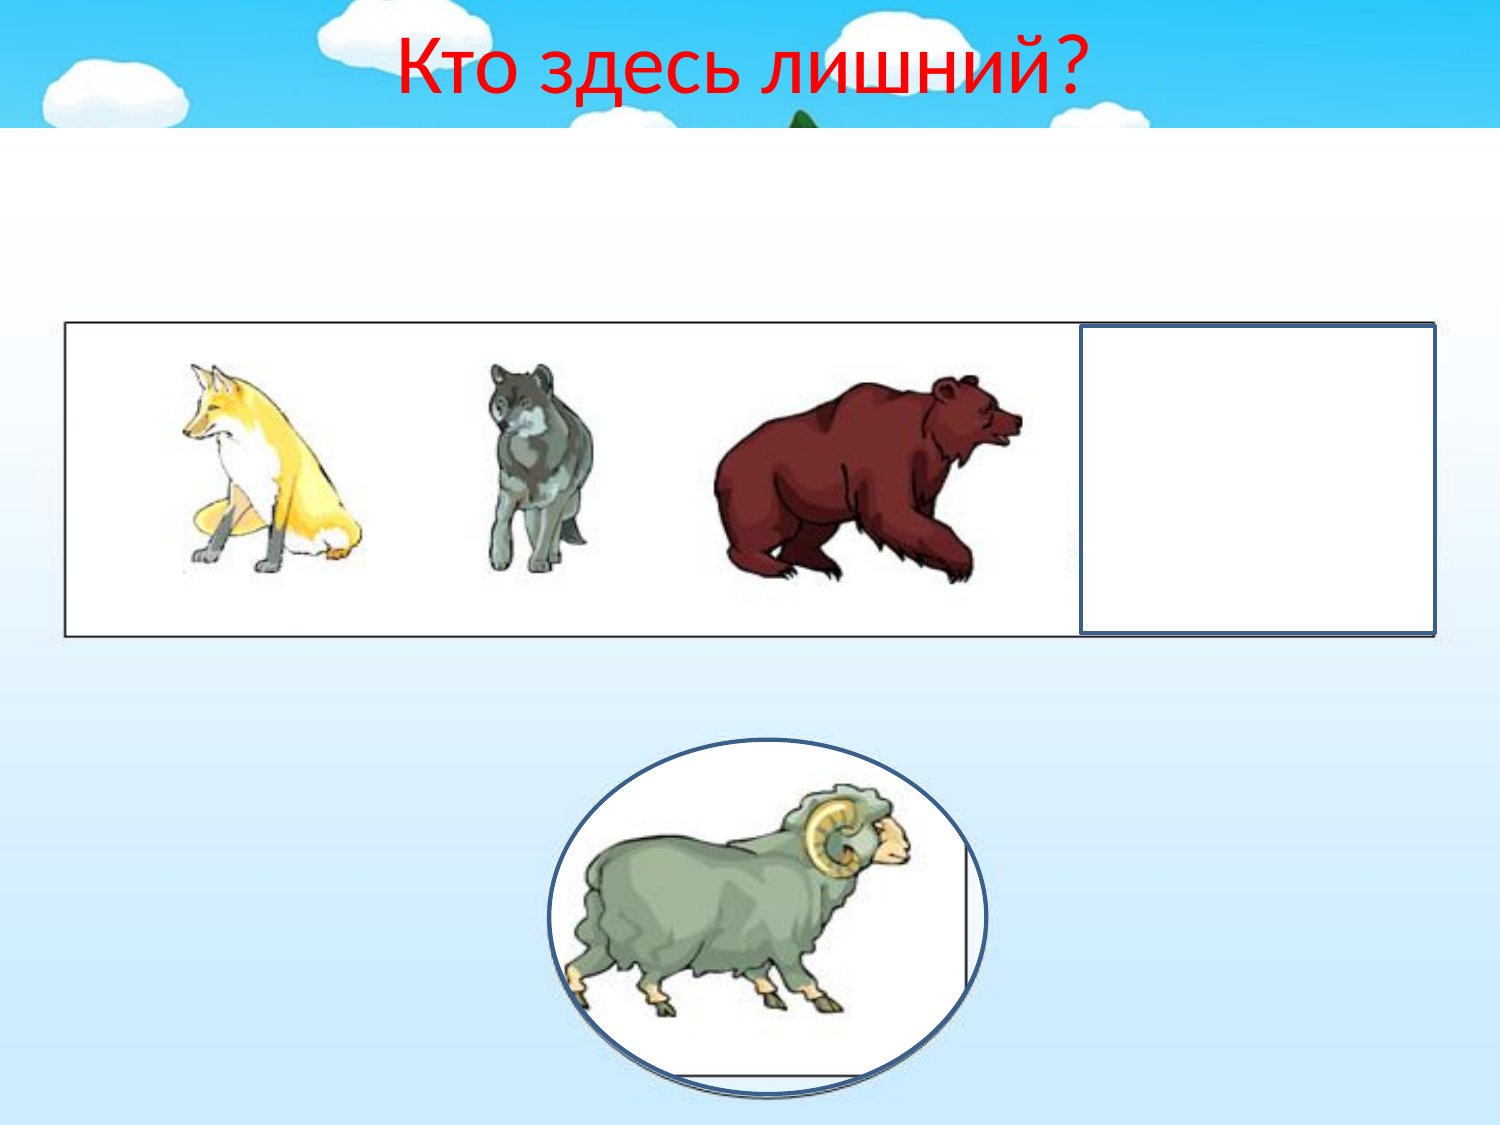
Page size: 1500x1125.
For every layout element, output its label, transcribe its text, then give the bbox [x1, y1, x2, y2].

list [0, 128, 1500, 1125]
title Кто здесь лишний? [70, 0, 1421, 119]
picture [0, 0, 1500, 128]
